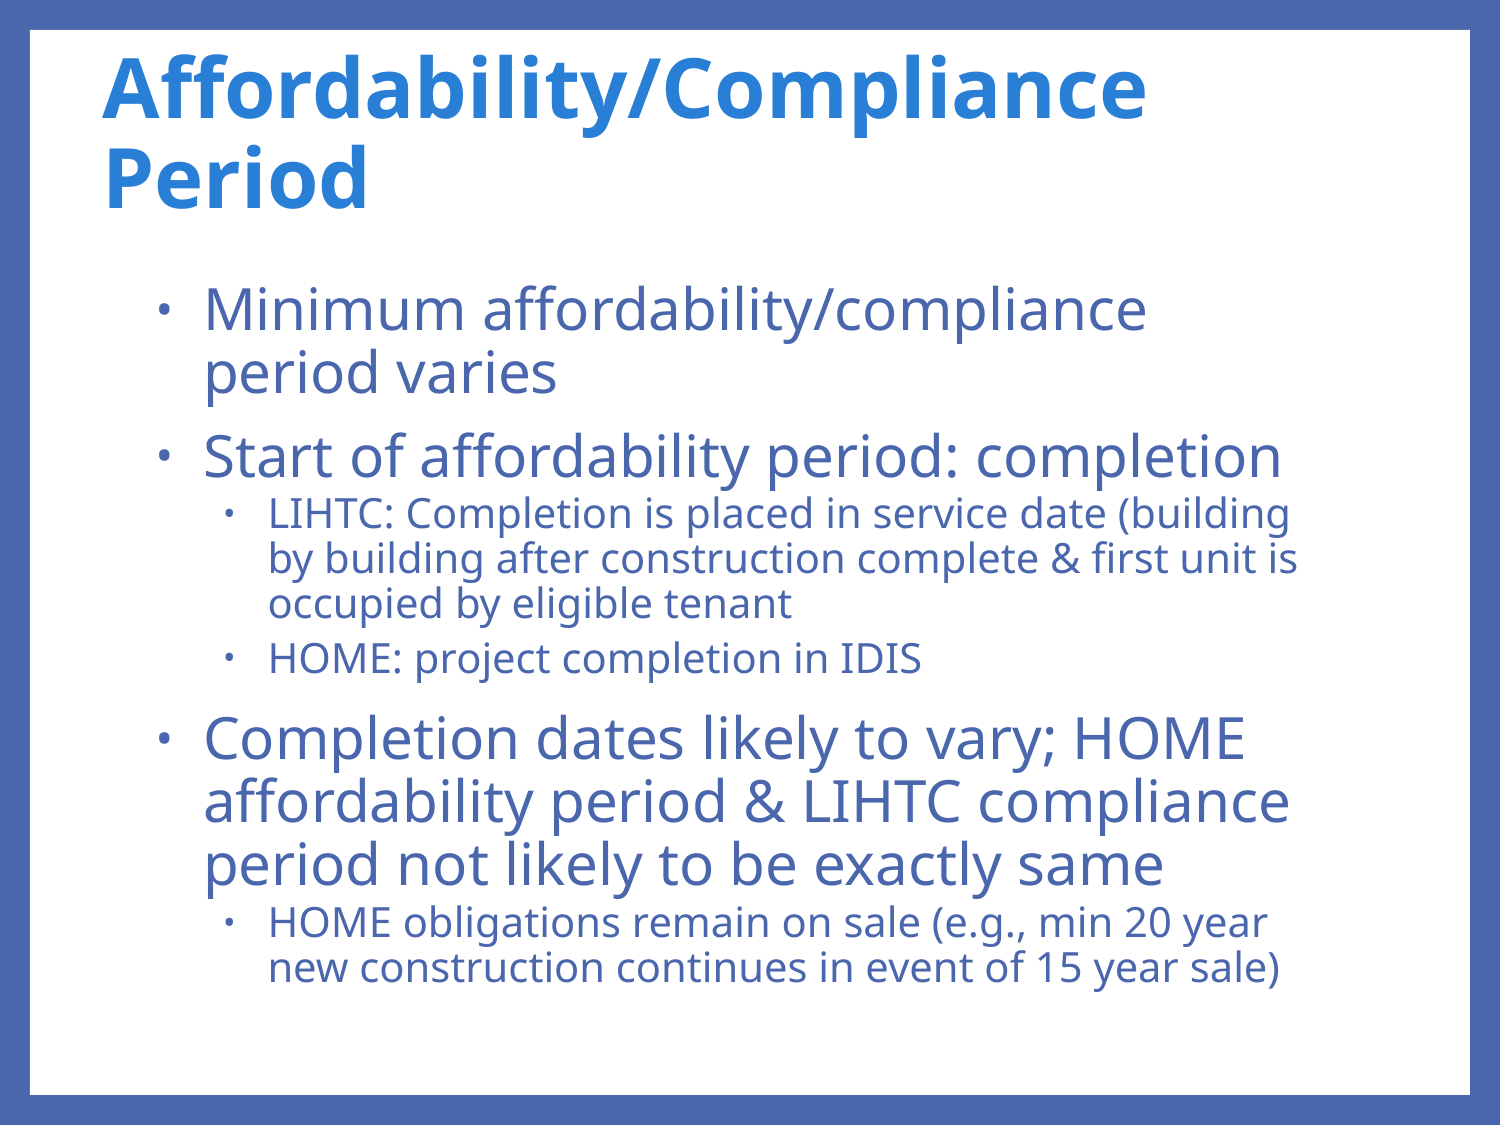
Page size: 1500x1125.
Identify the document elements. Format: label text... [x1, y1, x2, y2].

title Affordability/Compliance Period [87, 24, 1413, 248]
list Minimum affordability/compliance period varies Start of affordability period: completion LIHTC: Completion is placed in service date (building by building after construction complete & first unit is occupied by eligible tenant HOME: project completion in IDIS Completion dates likely to vary; HOME affordability period & LIHTC compliance period not likely to be exactly same HOME obligations remain on sale (e.g., min 20 year new construction continues in event of 15 year sale) [140, 272, 1356, 1000]
